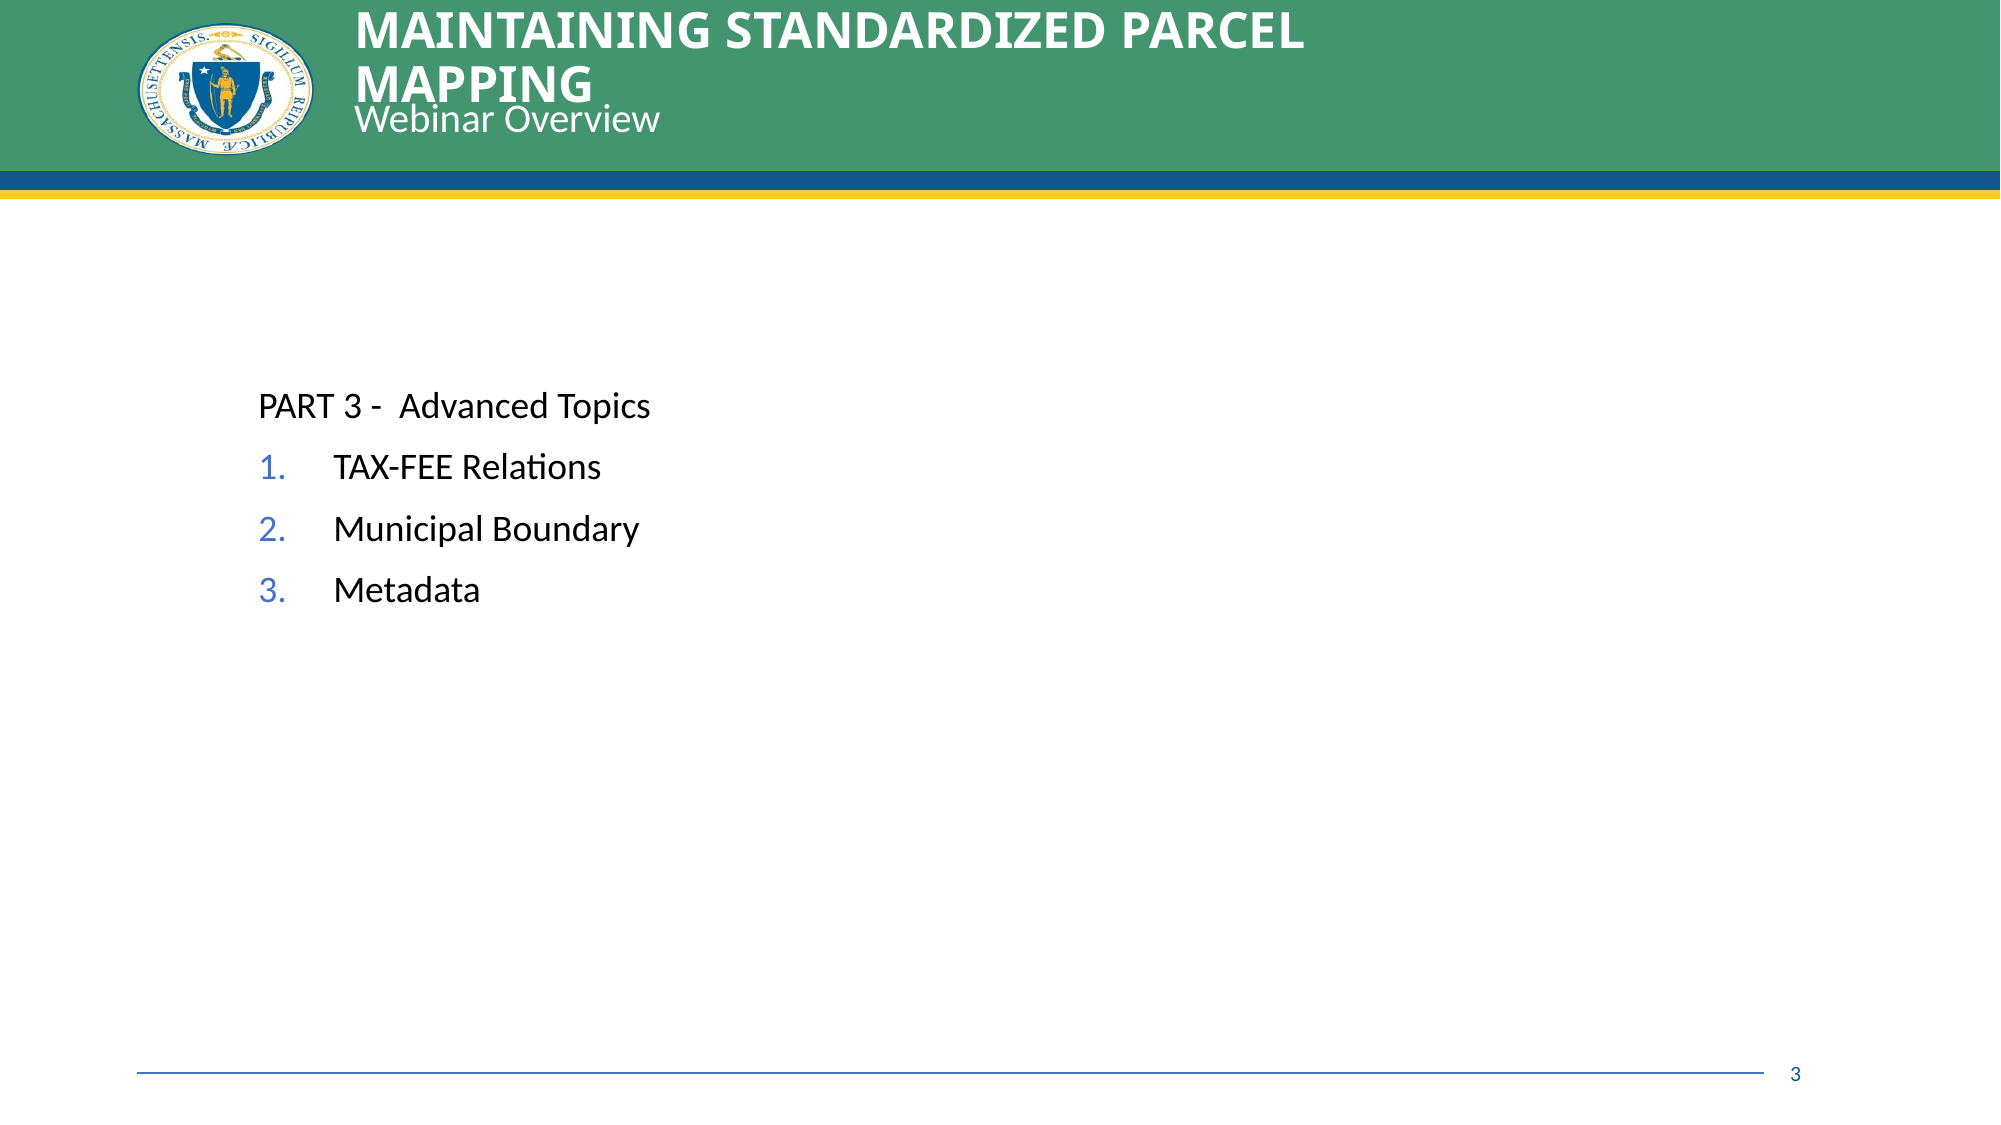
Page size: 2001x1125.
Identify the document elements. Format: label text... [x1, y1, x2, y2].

picture [137, 23, 314, 156]
title MAINTAINING STANDARDIZED PARCEL MAPPING [339, 28, 1462, 90]
slide_number 3 [1478, 1042, 1816, 1103]
list Webinar Overview [339, 90, 1457, 150]
list PART 3 - Advanced Topics TAX-FEE Relations Municipal Boundary Metadata [243, 378, 1538, 891]
